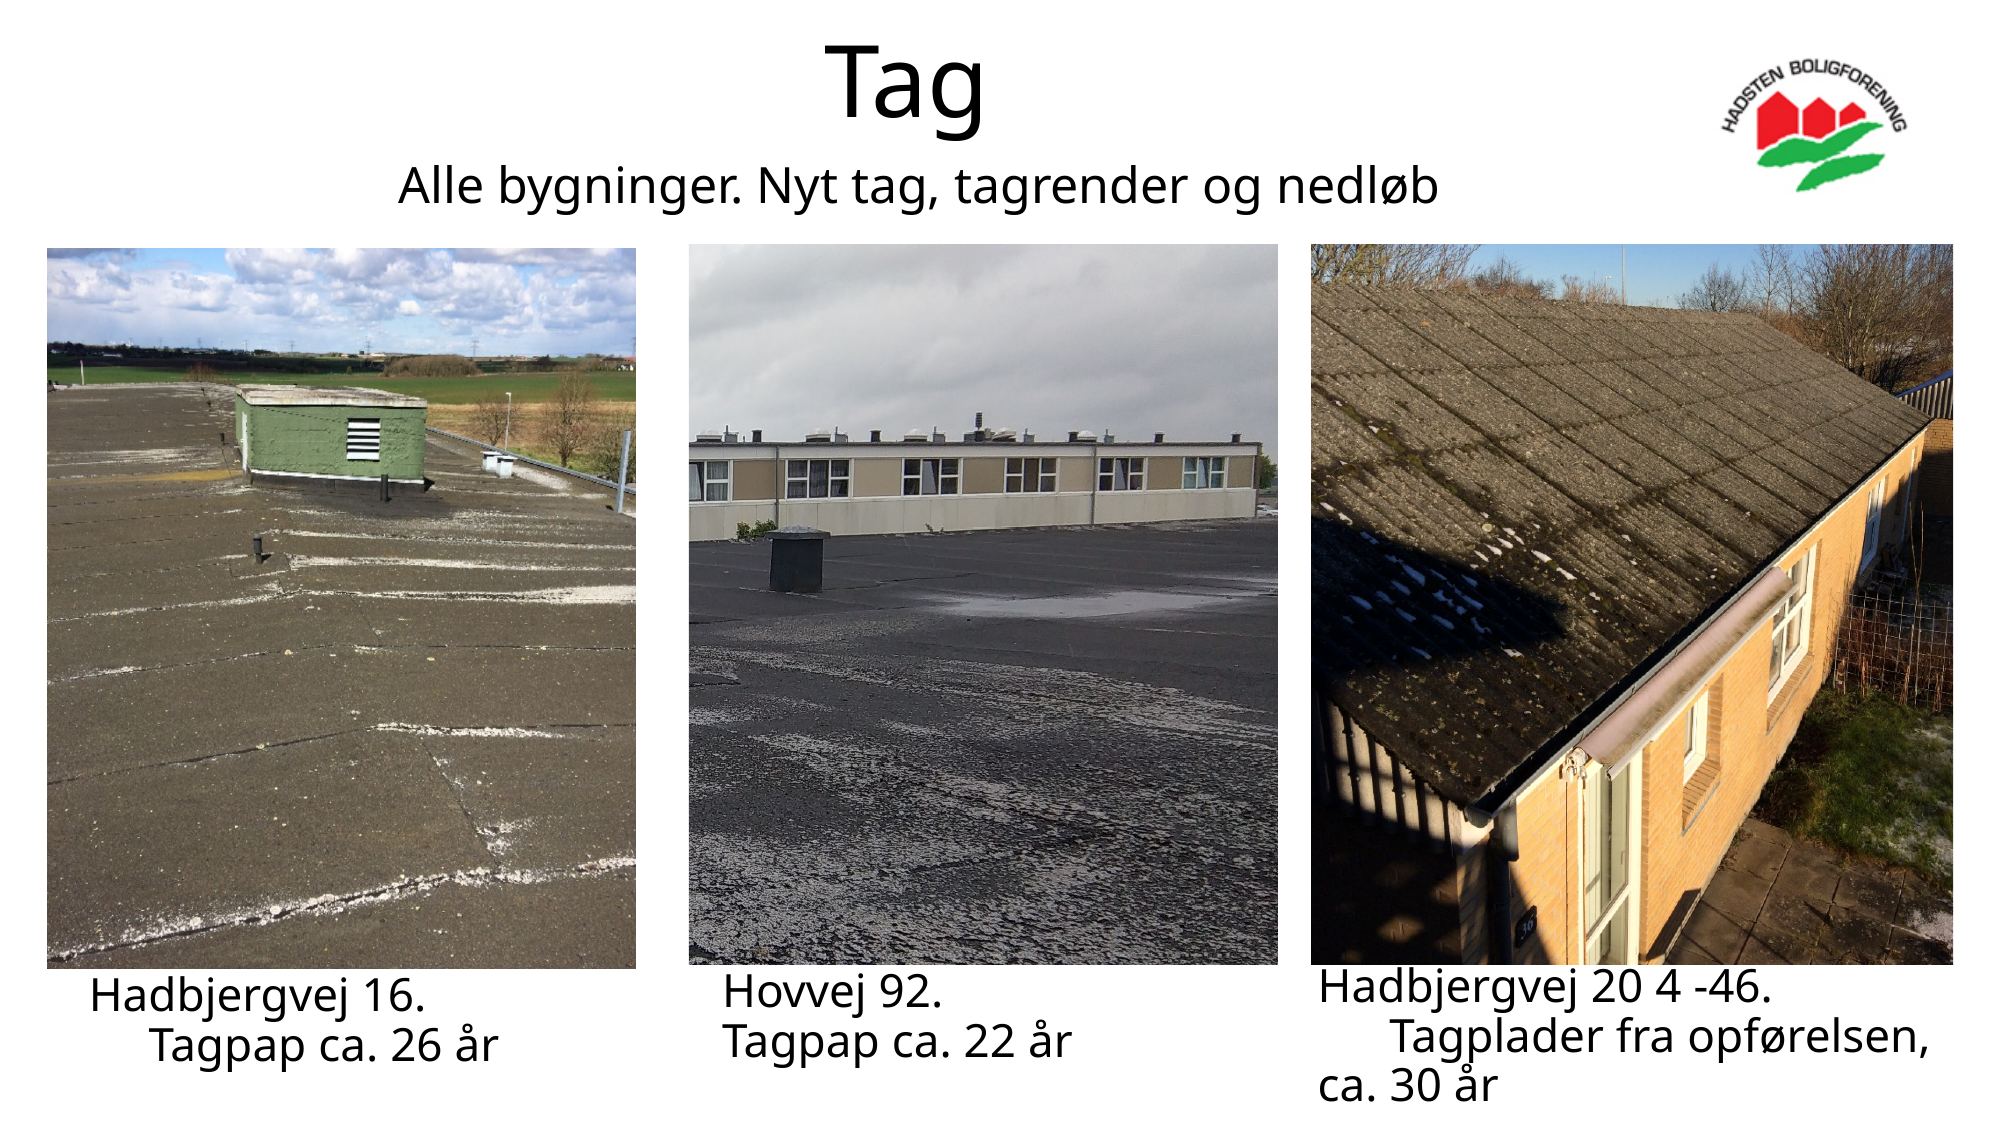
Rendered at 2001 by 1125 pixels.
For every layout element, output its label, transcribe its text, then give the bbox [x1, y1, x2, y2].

picture [0, 244, 1992, 969]
text_box Tag Alle bygninger. Nyt tag, tagrender og nedløb [25, 24, 1815, 106]
text_box Hadbjergvej 16. Tagpap ca. 26 år [73, 969, 634, 1110]
text_box Hovvej 92. Tagpap ca. 22 år [707, 965, 1268, 1106]
text_box Hadbjergvej 20 4 -46. Tagplader fra opførelsen, ca. 30 år [1302, 955, 1978, 1101]
picture [1710, 43, 1917, 200]
